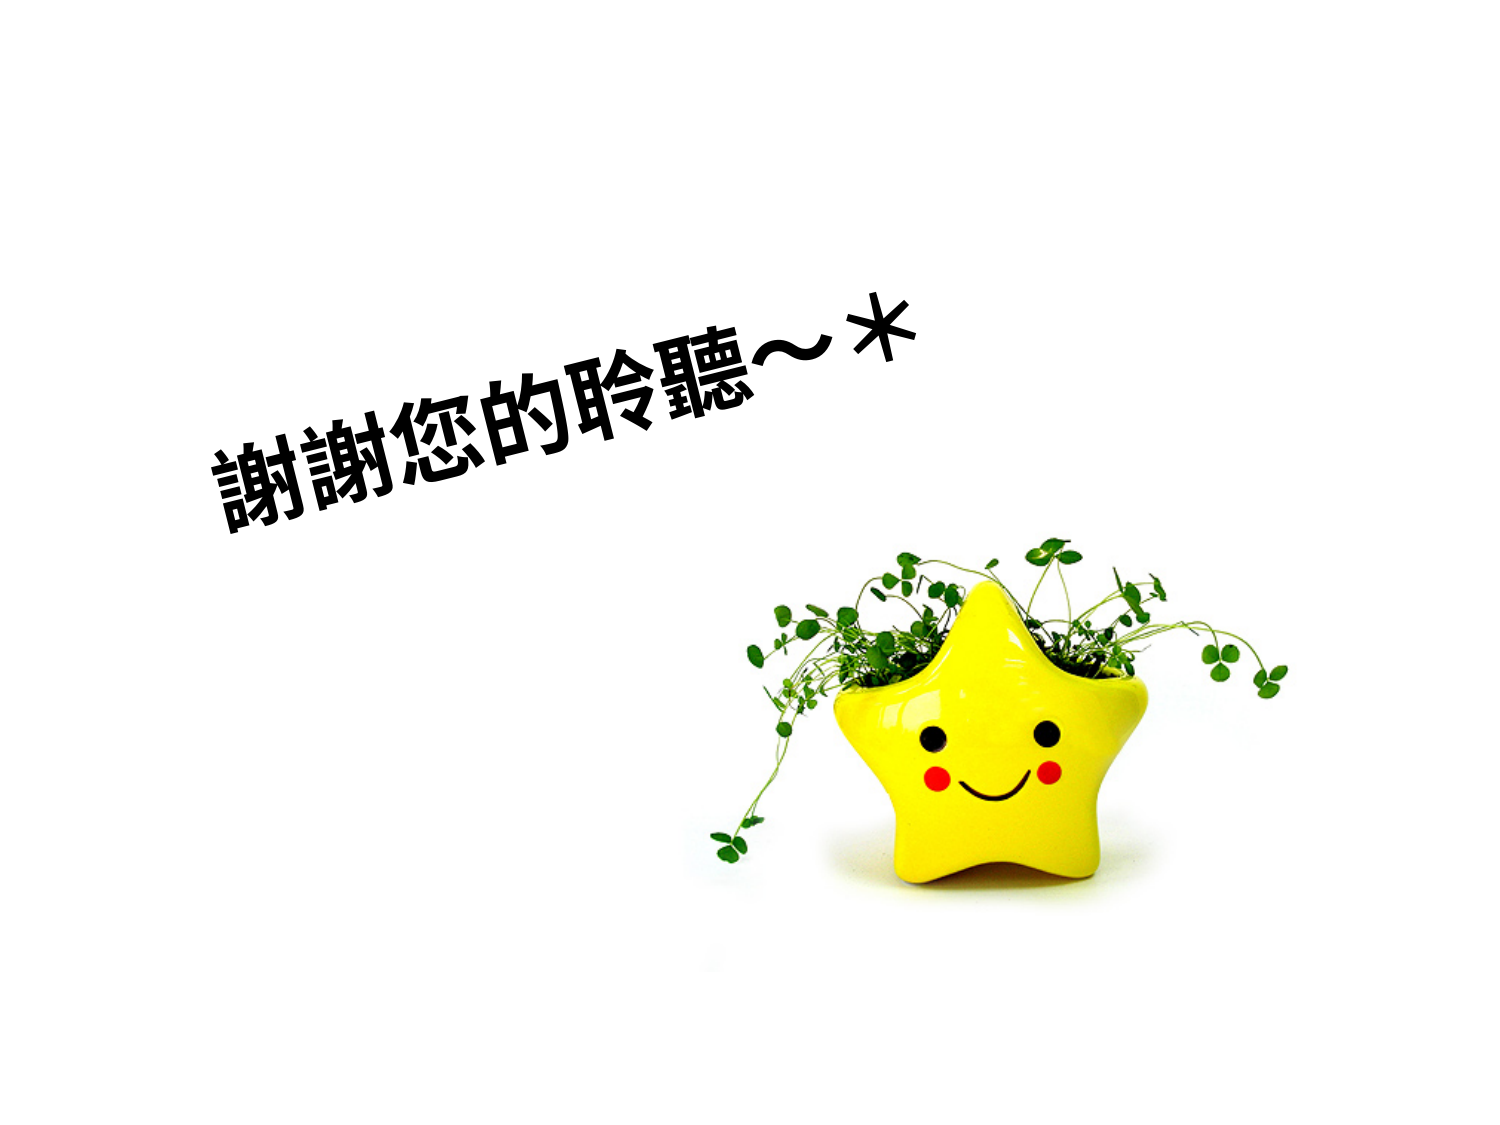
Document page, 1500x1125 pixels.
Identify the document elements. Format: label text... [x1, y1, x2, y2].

picture [619, 437, 1363, 972]
list 謝謝您的聆聽～＊ [183, 107, 1500, 1125]
